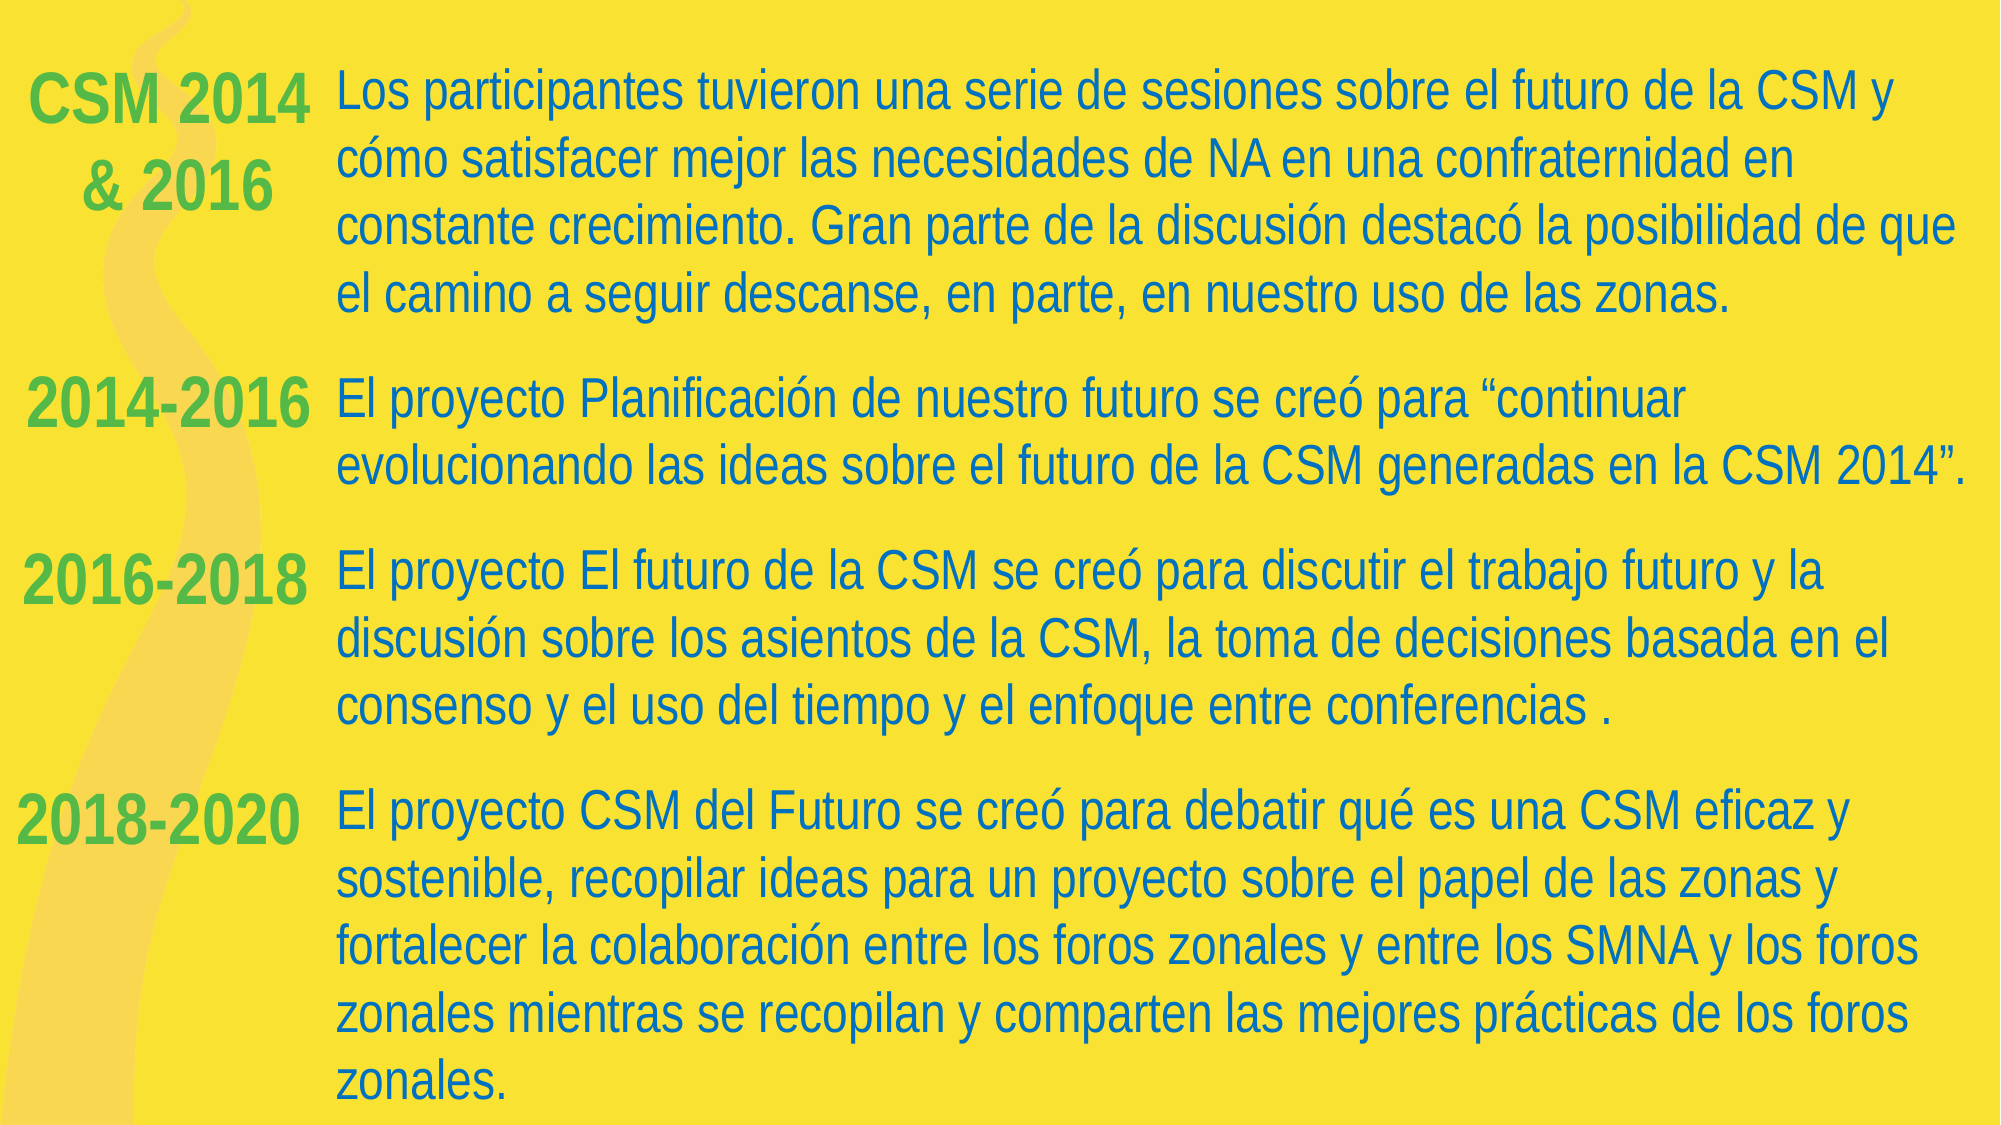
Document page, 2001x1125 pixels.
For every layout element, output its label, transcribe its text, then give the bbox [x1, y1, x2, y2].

text_box Los participantes tuvieron una serie de sesiones sobre el futuro de la CSM y cómo satisfacer mejor las necesidades de NA en una confraternidad en constante crecimiento. Gran parte de la discusión destacó la posibilidad de que el camino a seguir descanse, en parte, en nuestro uso de las zonas. El proyecto Planificación de nuestro futuro se creó para “continuar evolucionando las ideas sobre el futuro de la CSM generadas en la CSM 2014”. El proyecto El futuro de la CSM se creó para discutir el trabajo futuro y la discusión sobre los asientos de la CSM, la toma de decisiones basada en el consenso y el uso del tiempo y el enfoque entre conferencias . El proyecto CSM del Futuro se creó para debatir qué es una CSM eficaz y sostenible, recopilar ideas para un proyecto sobre el papel de las zonas y fortalecer la colaboración entre los foros zonales y entre los SMNA y los foros zonales mientras se recopilan y comparten las mejores prácticas de los foros zonales. [328, 46, 2000, 1119]
text_box 2016-2018 [14, 523, 318, 628]
text_box 2018-2020 [7, 762, 311, 868]
text_box 2014-2016 [18, 346, 322, 451]
text_box CSM 2014 & 2016 [20, 41, 337, 234]
